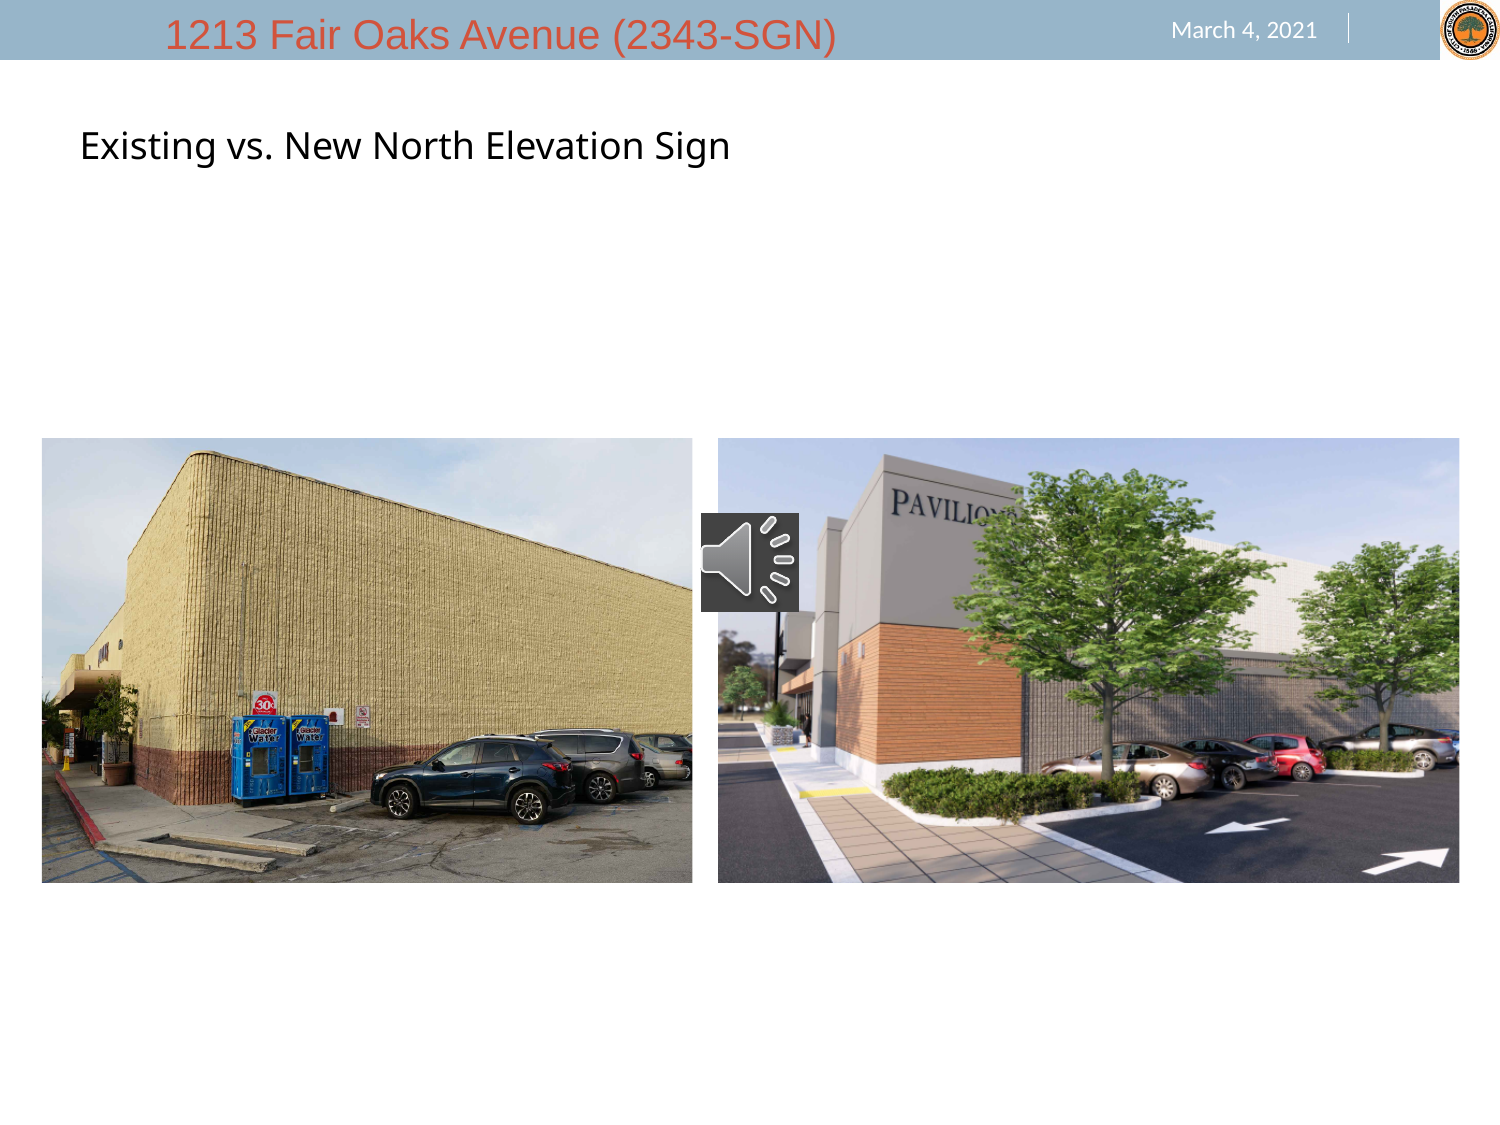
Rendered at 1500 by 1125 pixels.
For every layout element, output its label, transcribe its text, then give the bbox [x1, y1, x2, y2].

picture [41, 438, 693, 883]
picture [1440, 0, 1500, 60]
picture [699, 438, 1460, 883]
text_box Existing vs. New North Elevation Sign [64, 114, 747, 175]
